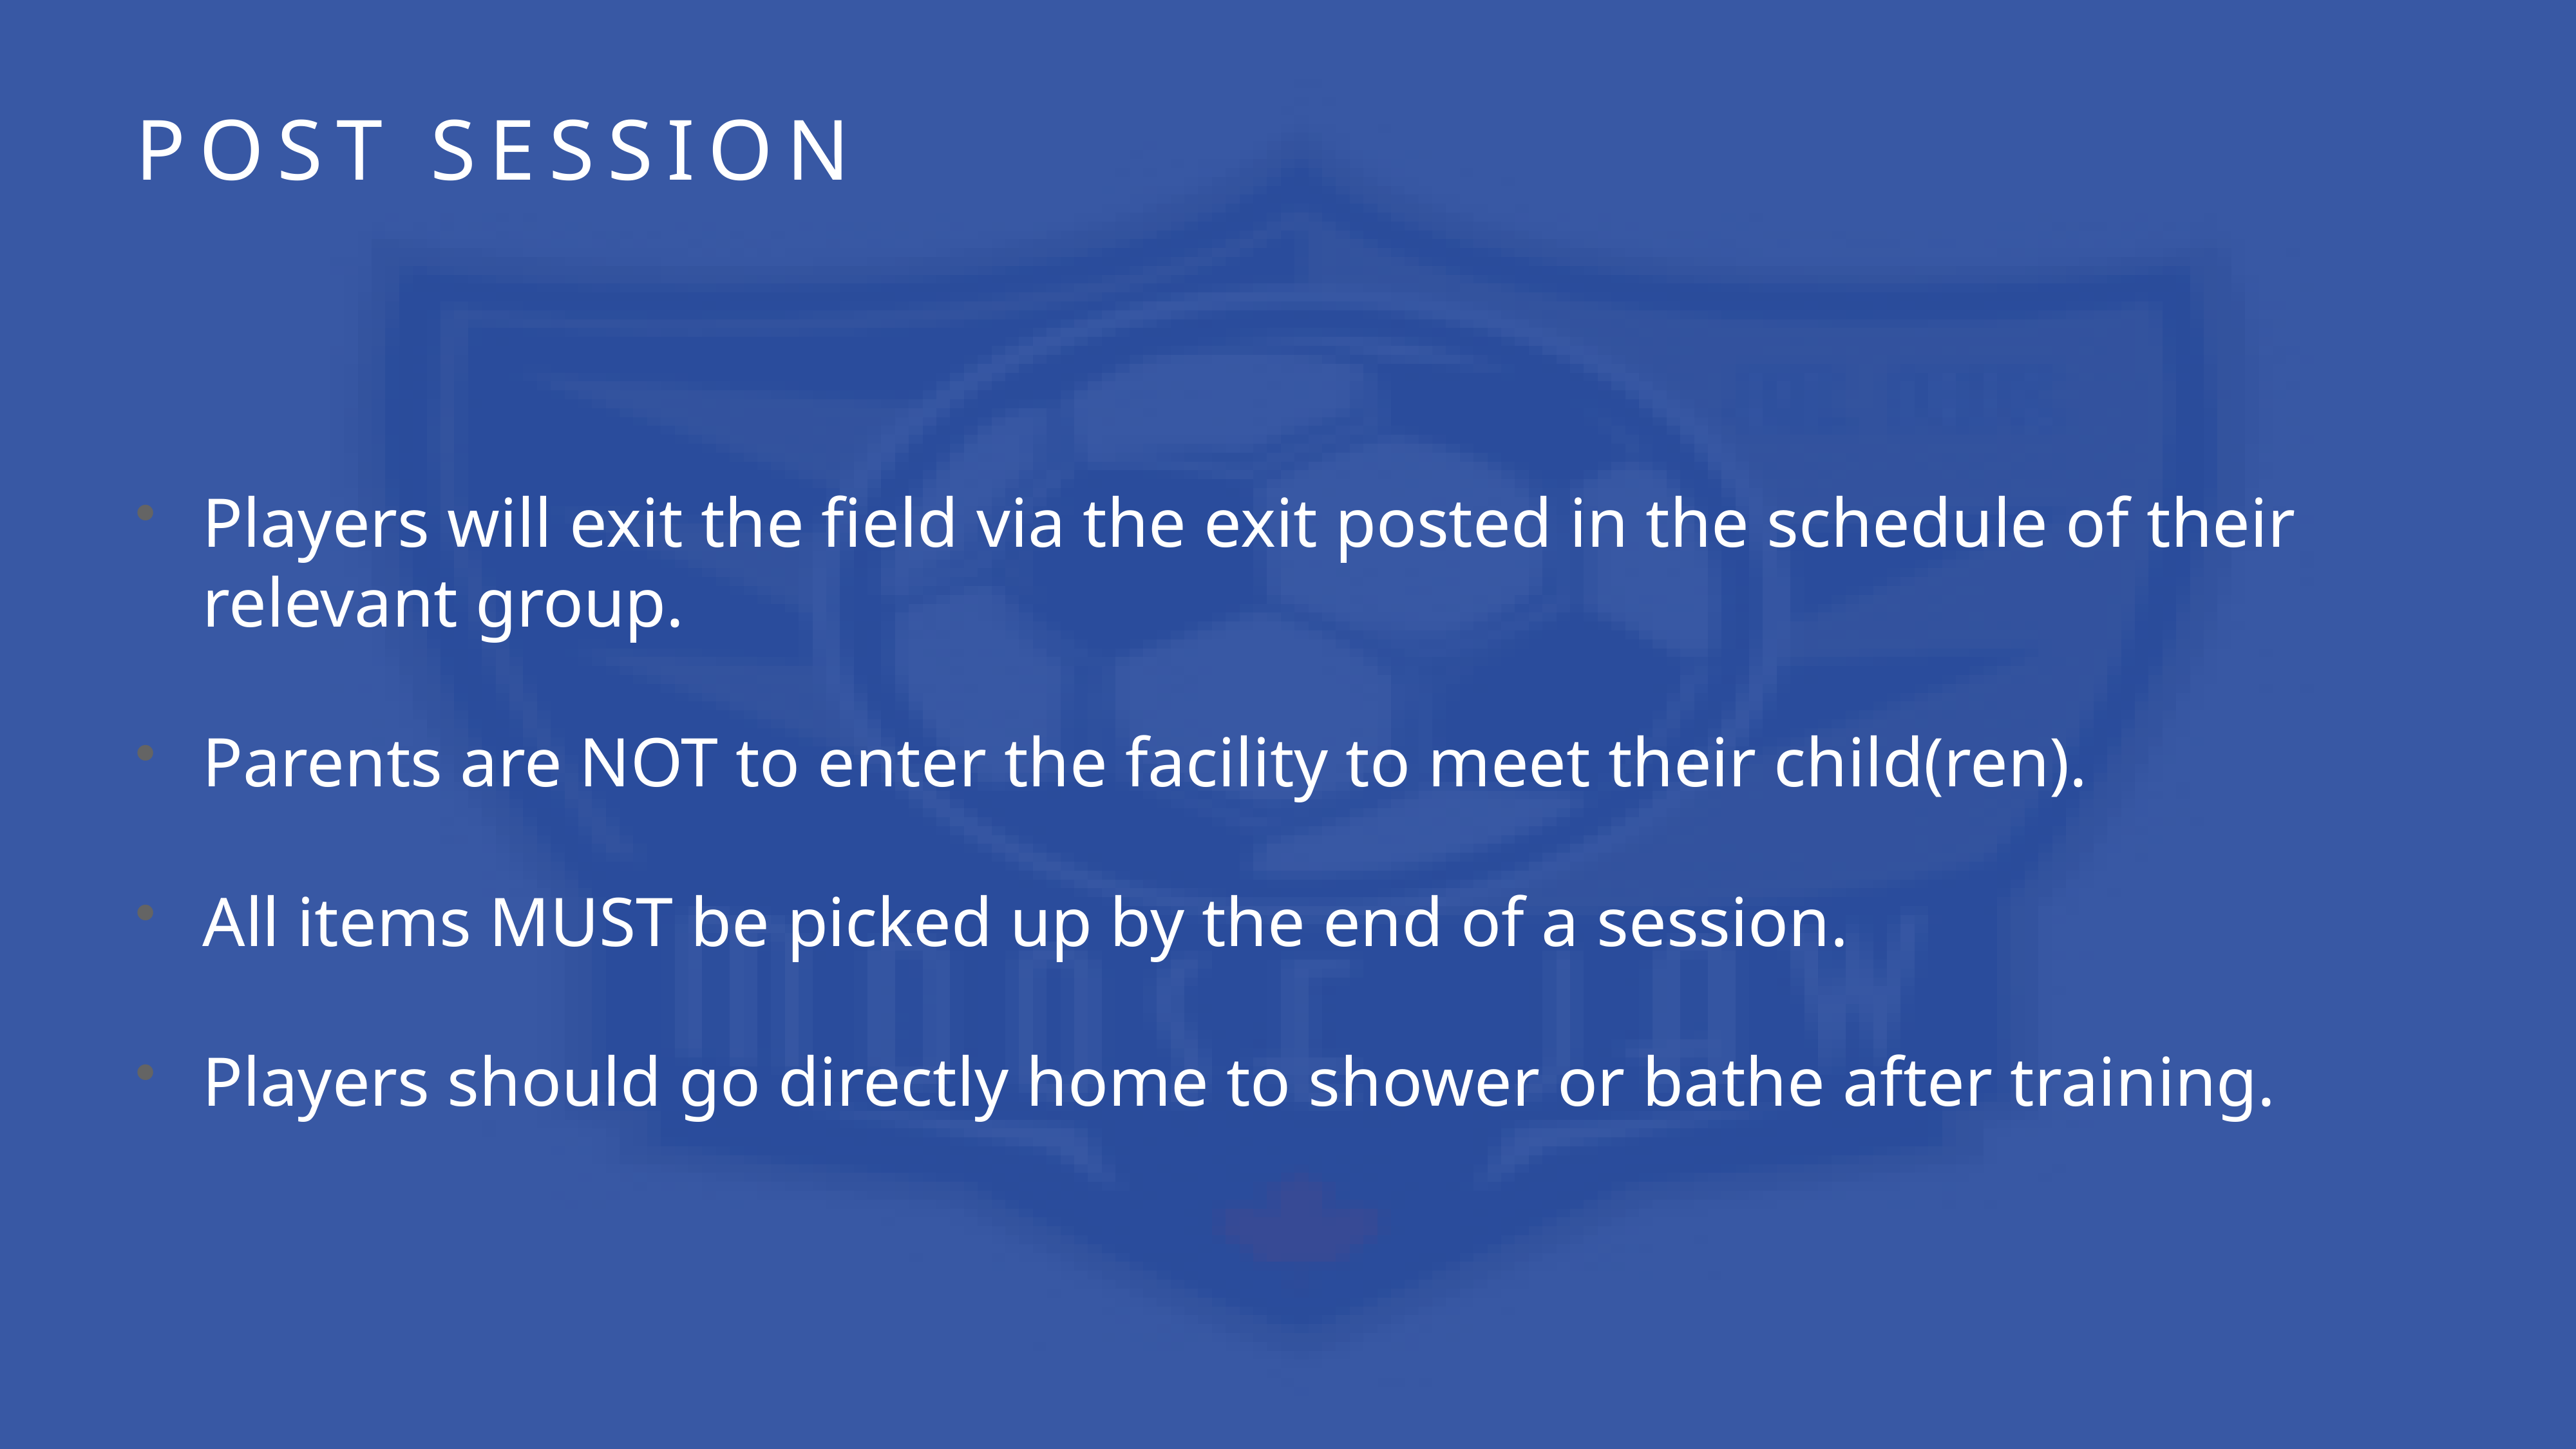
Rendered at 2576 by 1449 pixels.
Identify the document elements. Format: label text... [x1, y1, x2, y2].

picture [0, 0, 2576, 1449]
list Players will exit the field via the exit posted in the schedule of their relevant group. Parents are NOT to enter the facility to meet their child(ren). All items MUST be picked up by the end of a session. Players should go directly home to shower or bathe after training. [129, 300, 2445, 1300]
title post session [129, 91, 2445, 300]
